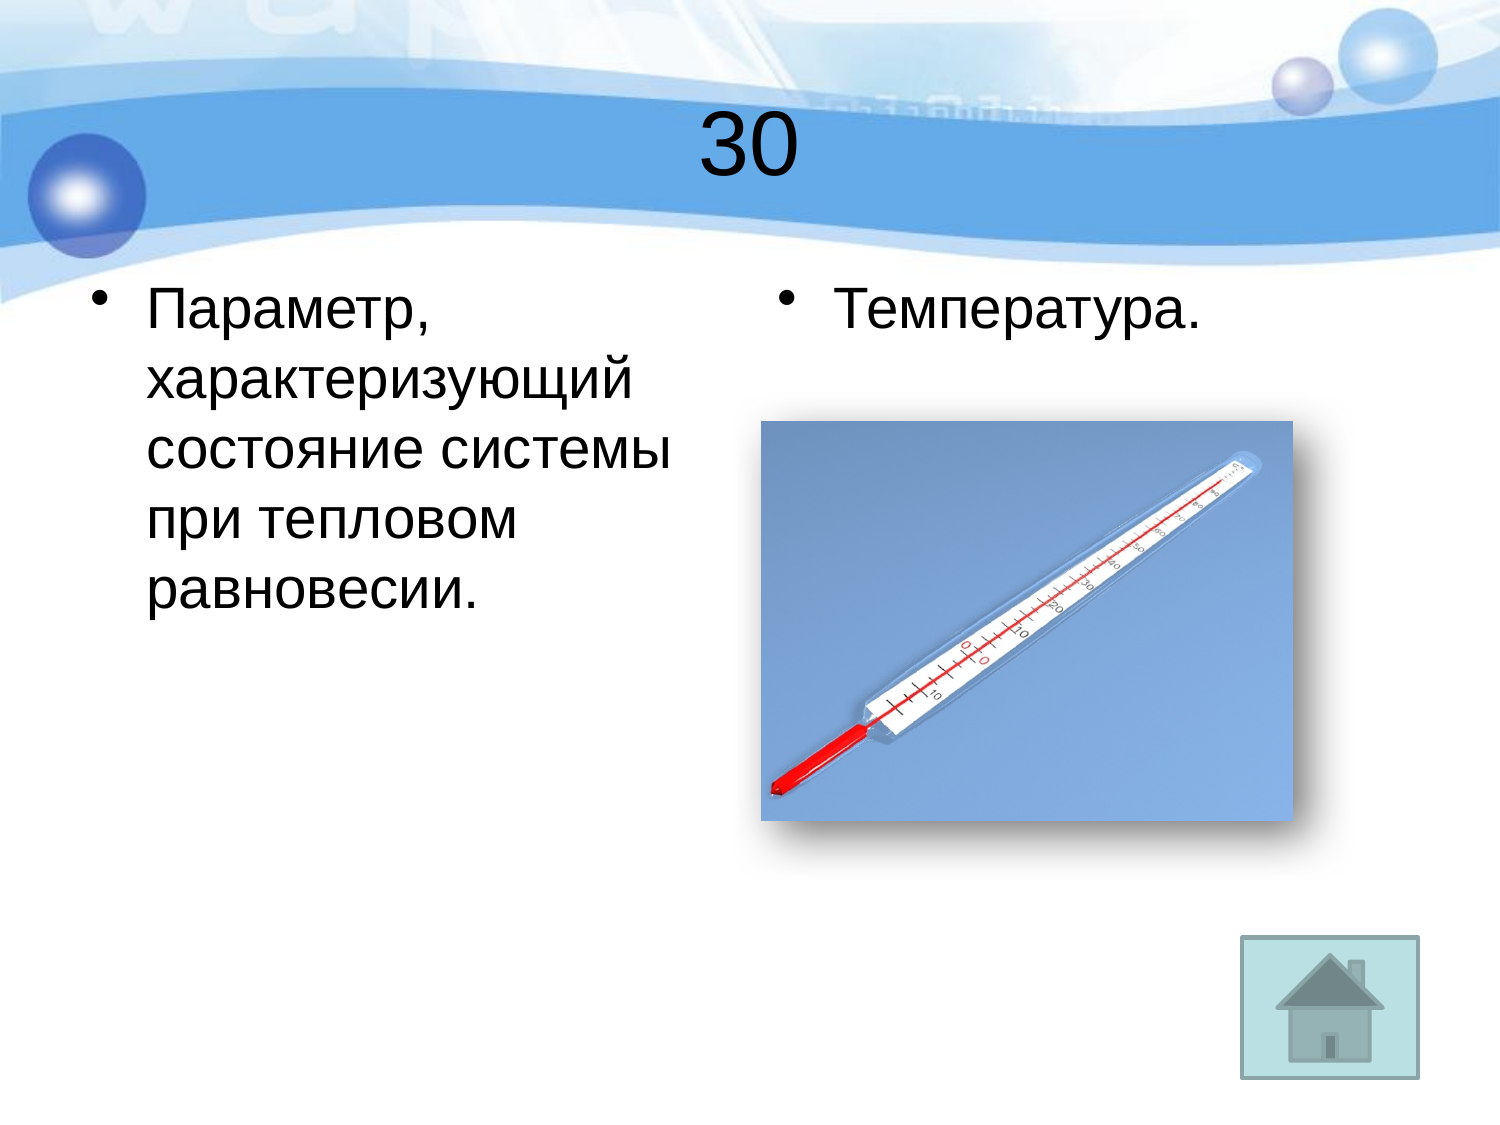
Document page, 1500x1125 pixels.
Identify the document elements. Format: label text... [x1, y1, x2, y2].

picture [0, 0, 1500, 1125]
list Температура. [762, 262, 1425, 1005]
text_box [1240, 935, 1420, 1080]
title 30 [75, 45, 1425, 233]
list Параметр, характеризующий состояние системы при тепловом равновесии. [75, 262, 738, 1005]
